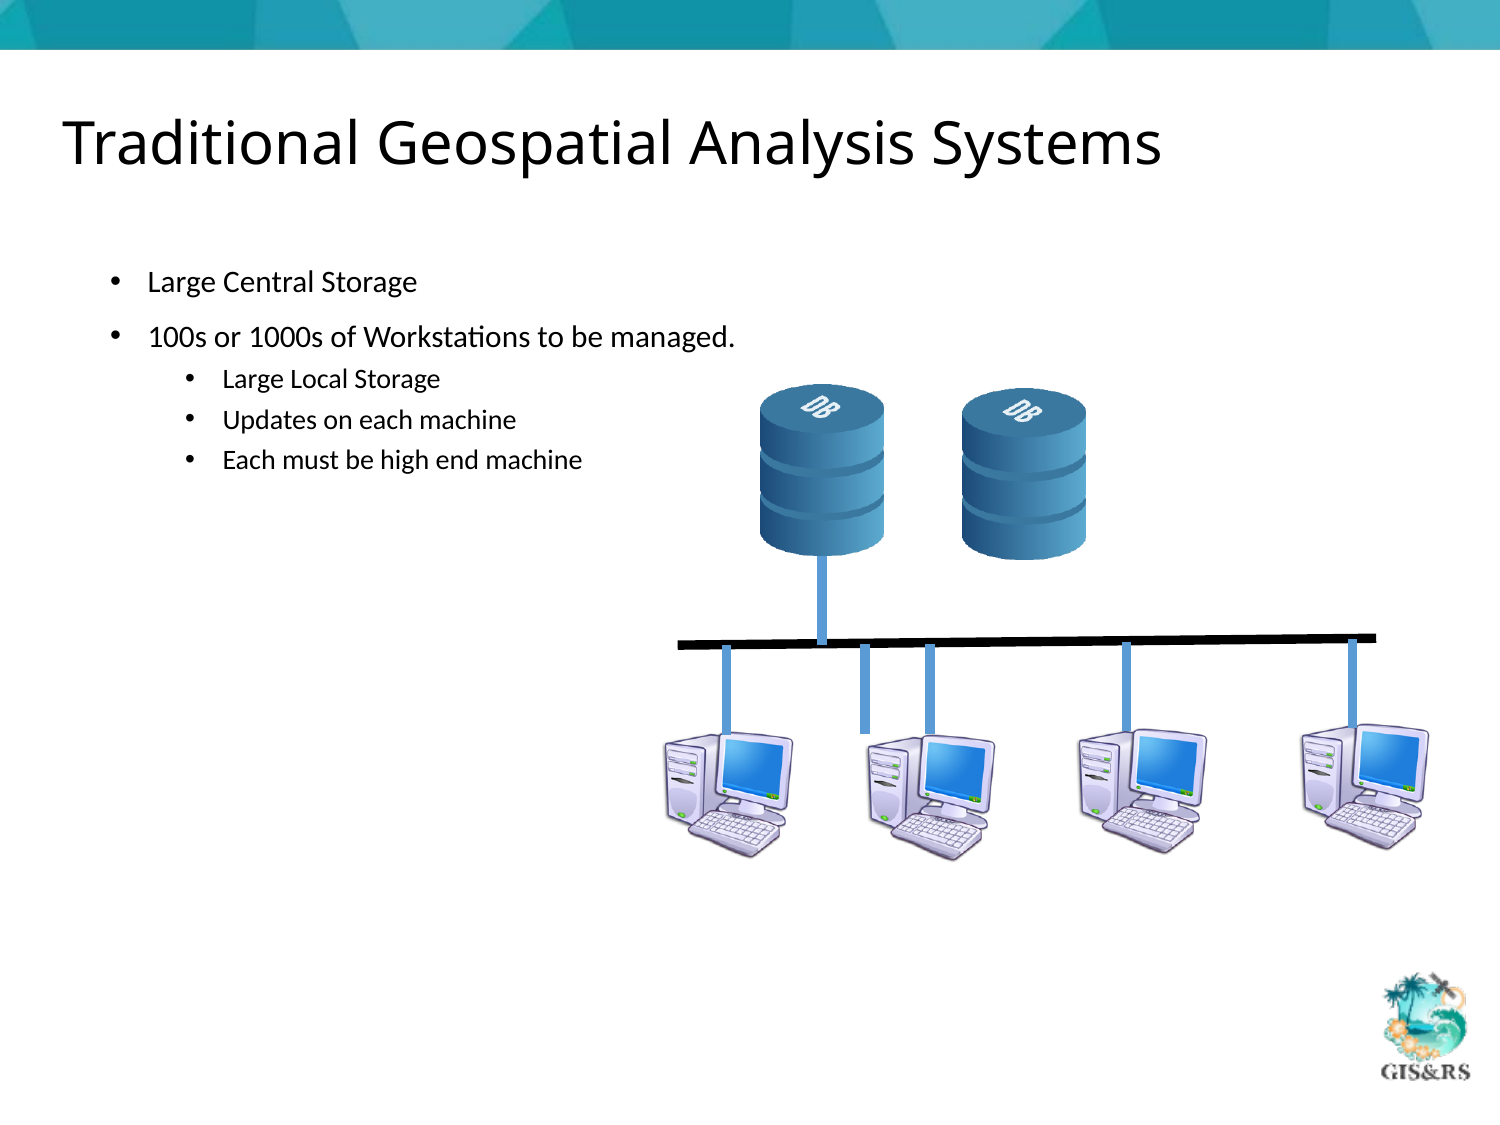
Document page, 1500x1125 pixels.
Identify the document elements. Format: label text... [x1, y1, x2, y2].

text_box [822, 638, 1352, 646]
picture [0, 0, 1500, 50]
picture [961, 388, 1086, 560]
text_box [1353, 638, 1377, 646]
picture [760, 384, 884, 556]
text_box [677, 638, 821, 646]
picture [659, 727, 795, 863]
list Large Central Storage 100s or 1000s of Workstations to be managed. Large Local Storage Updates on each machine Each must be high end machine [94, 258, 800, 982]
picture [862, 730, 997, 866]
picture [1369, 970, 1483, 1084]
picture [1295, 719, 1431, 855]
picture [1073, 724, 1209, 859]
title Traditional Geospatial Analysis Systems [47, 104, 1456, 186]
